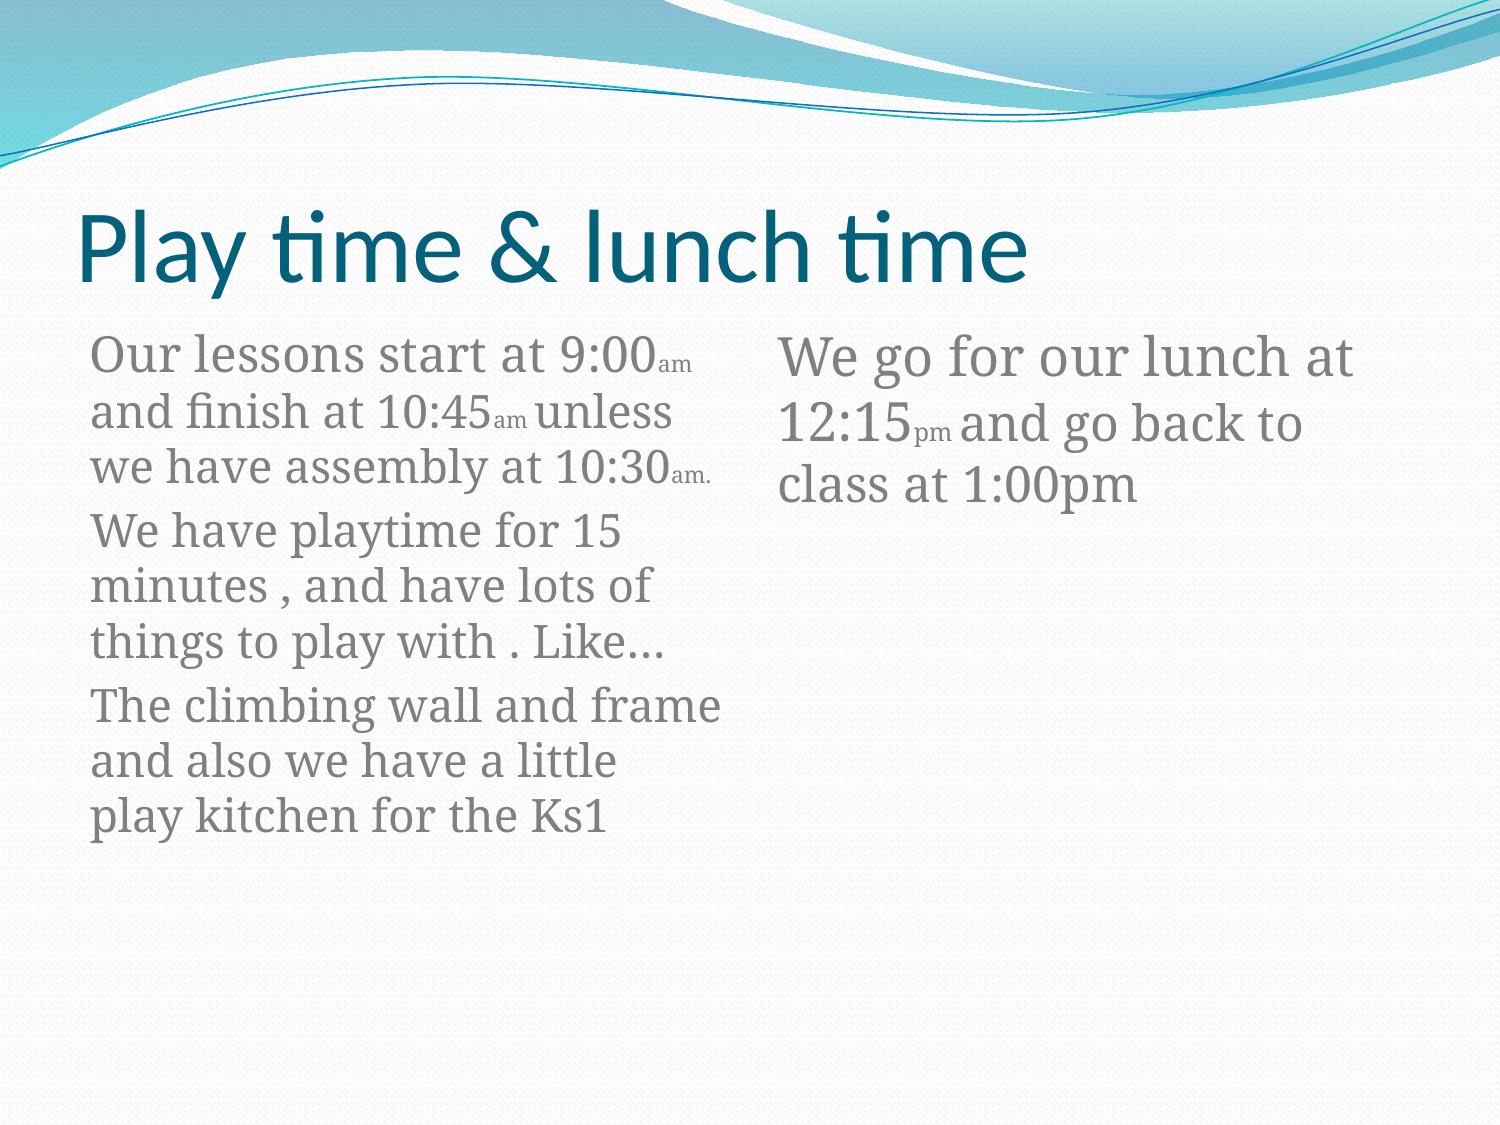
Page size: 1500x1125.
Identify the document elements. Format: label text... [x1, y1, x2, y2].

list We go for our lunch at 12:15pm and go back to class at 1:00pm [762, 314, 1425, 1043]
list Our lessons start at 9:00am and finish at 10:45am unless we have assembly at 10:30am. We have playtime for 15 minutes , and have lots of things to play with . Like… The climbing wall and frame and also we have a little play kitchen for the Ks1 [75, 314, 738, 1043]
title Play time & lunch time [75, 115, 1425, 303]
